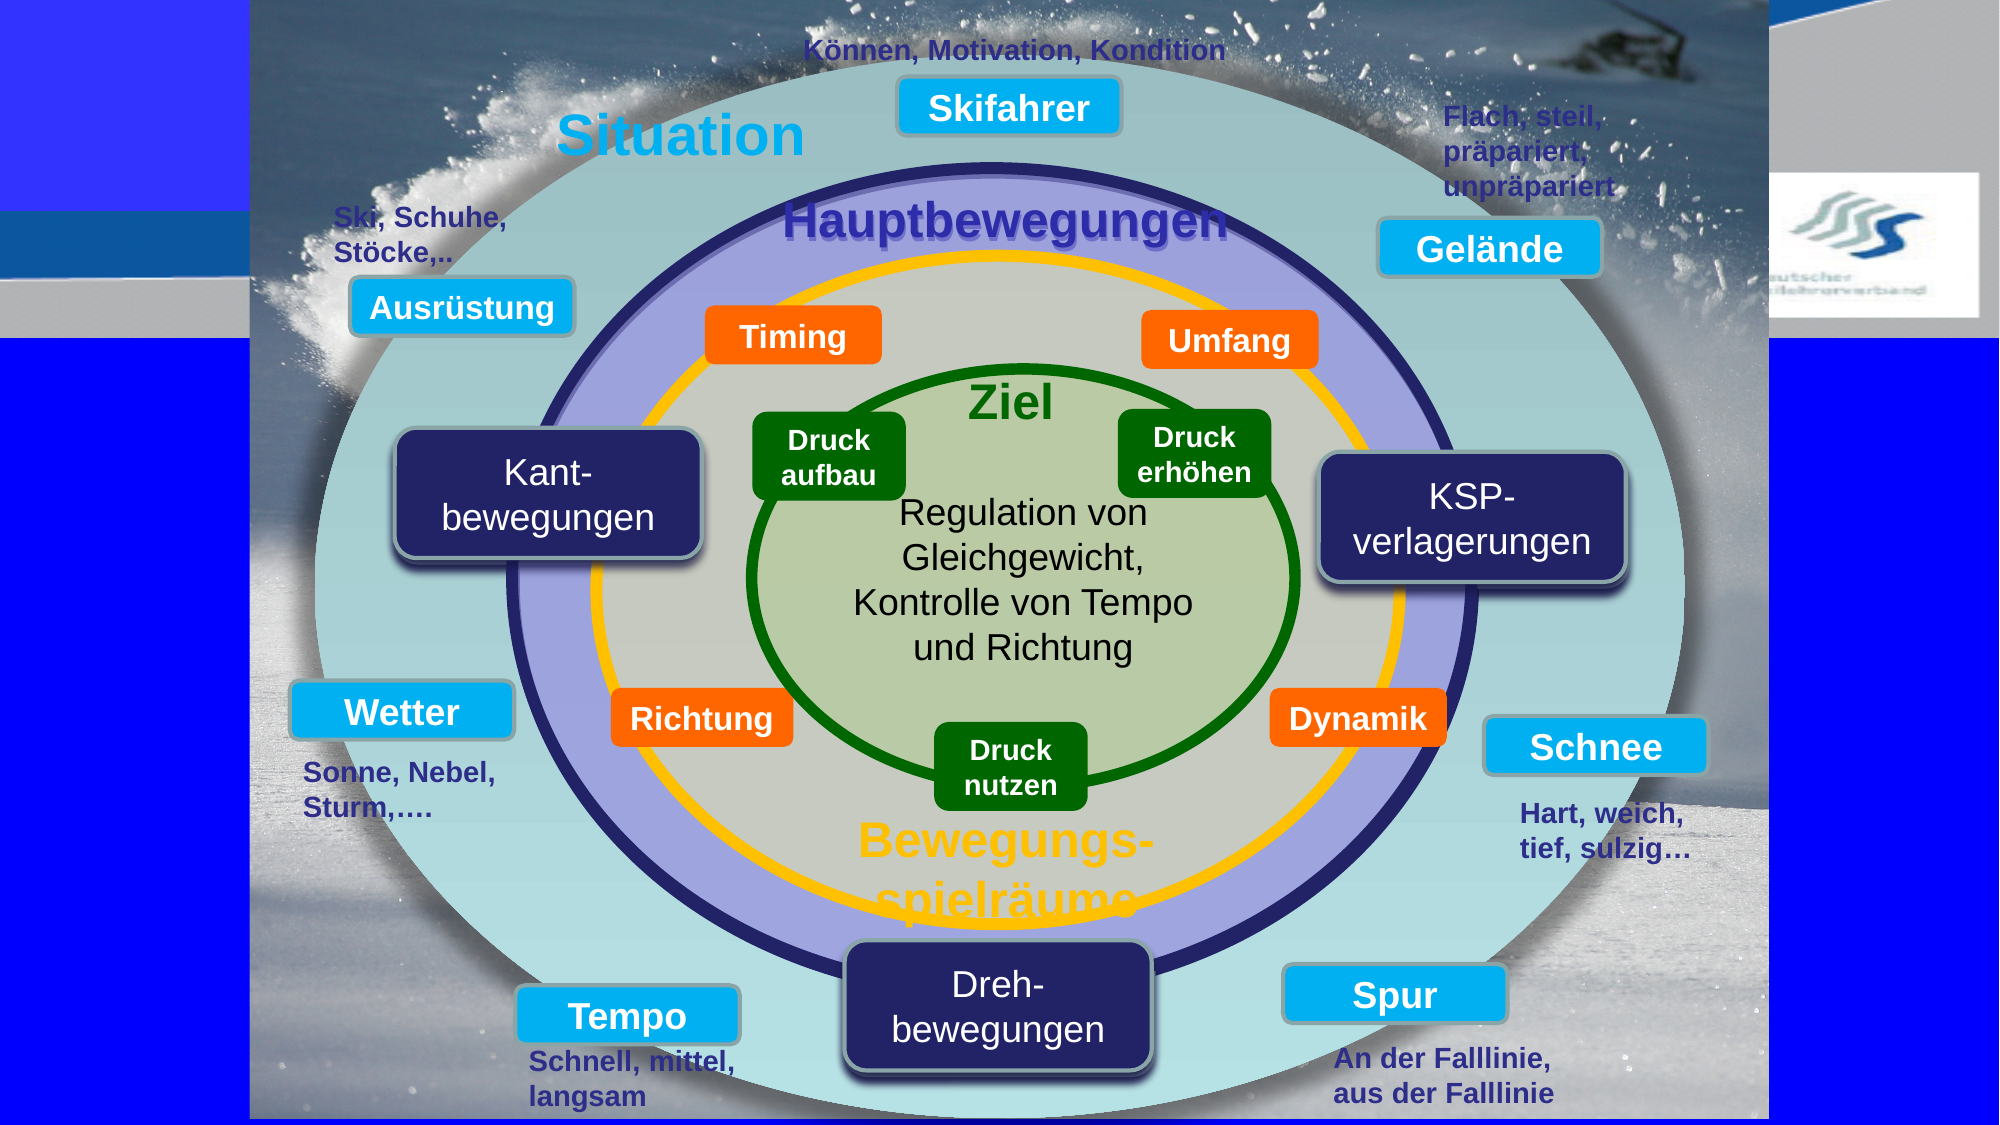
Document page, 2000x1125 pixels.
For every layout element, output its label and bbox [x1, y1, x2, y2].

picture [0, 0, 2000, 1119]
text_box [287, 23, 1756, 1121]
text_box [751, 361, 1296, 812]
text_box [394, 167, 1626, 1071]
